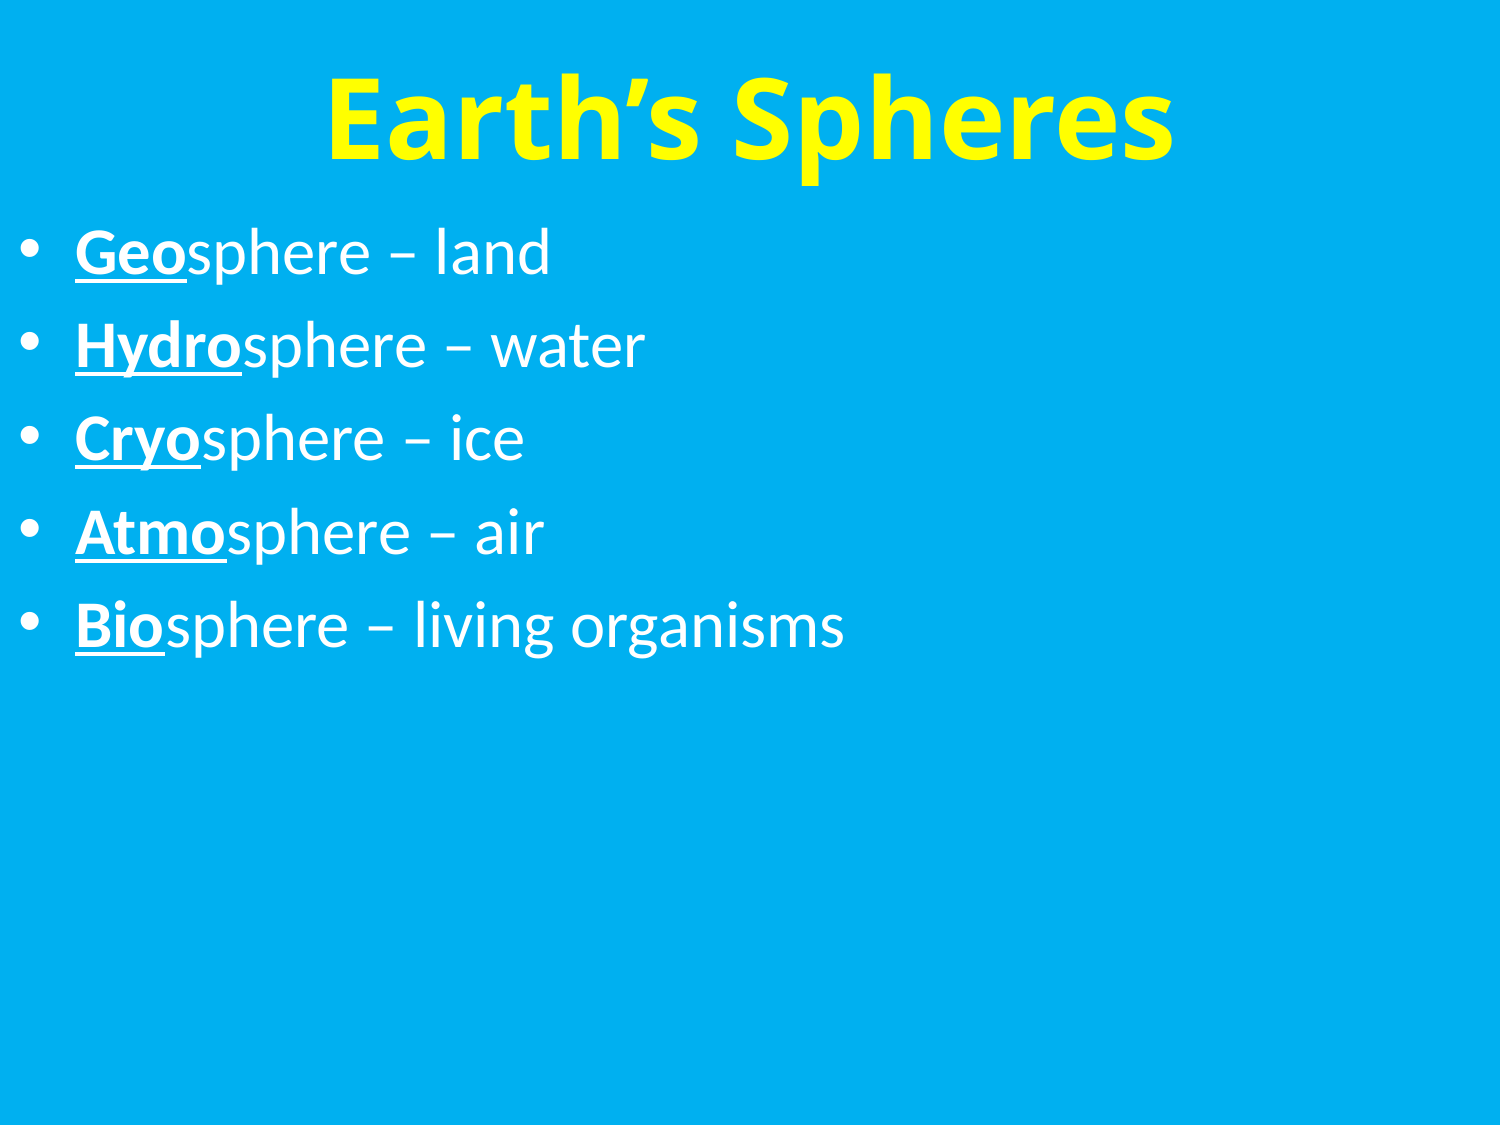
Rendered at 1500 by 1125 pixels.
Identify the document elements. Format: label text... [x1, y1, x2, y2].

picture [802, 168, 818, 185]
title Earth’s Spheres [24, 62, 1475, 168]
list Geosphere – land Hydrosphere – water Cryosphere – ice Atmosphere – air Biosphere – living organisms [3, 200, 1500, 1125]
